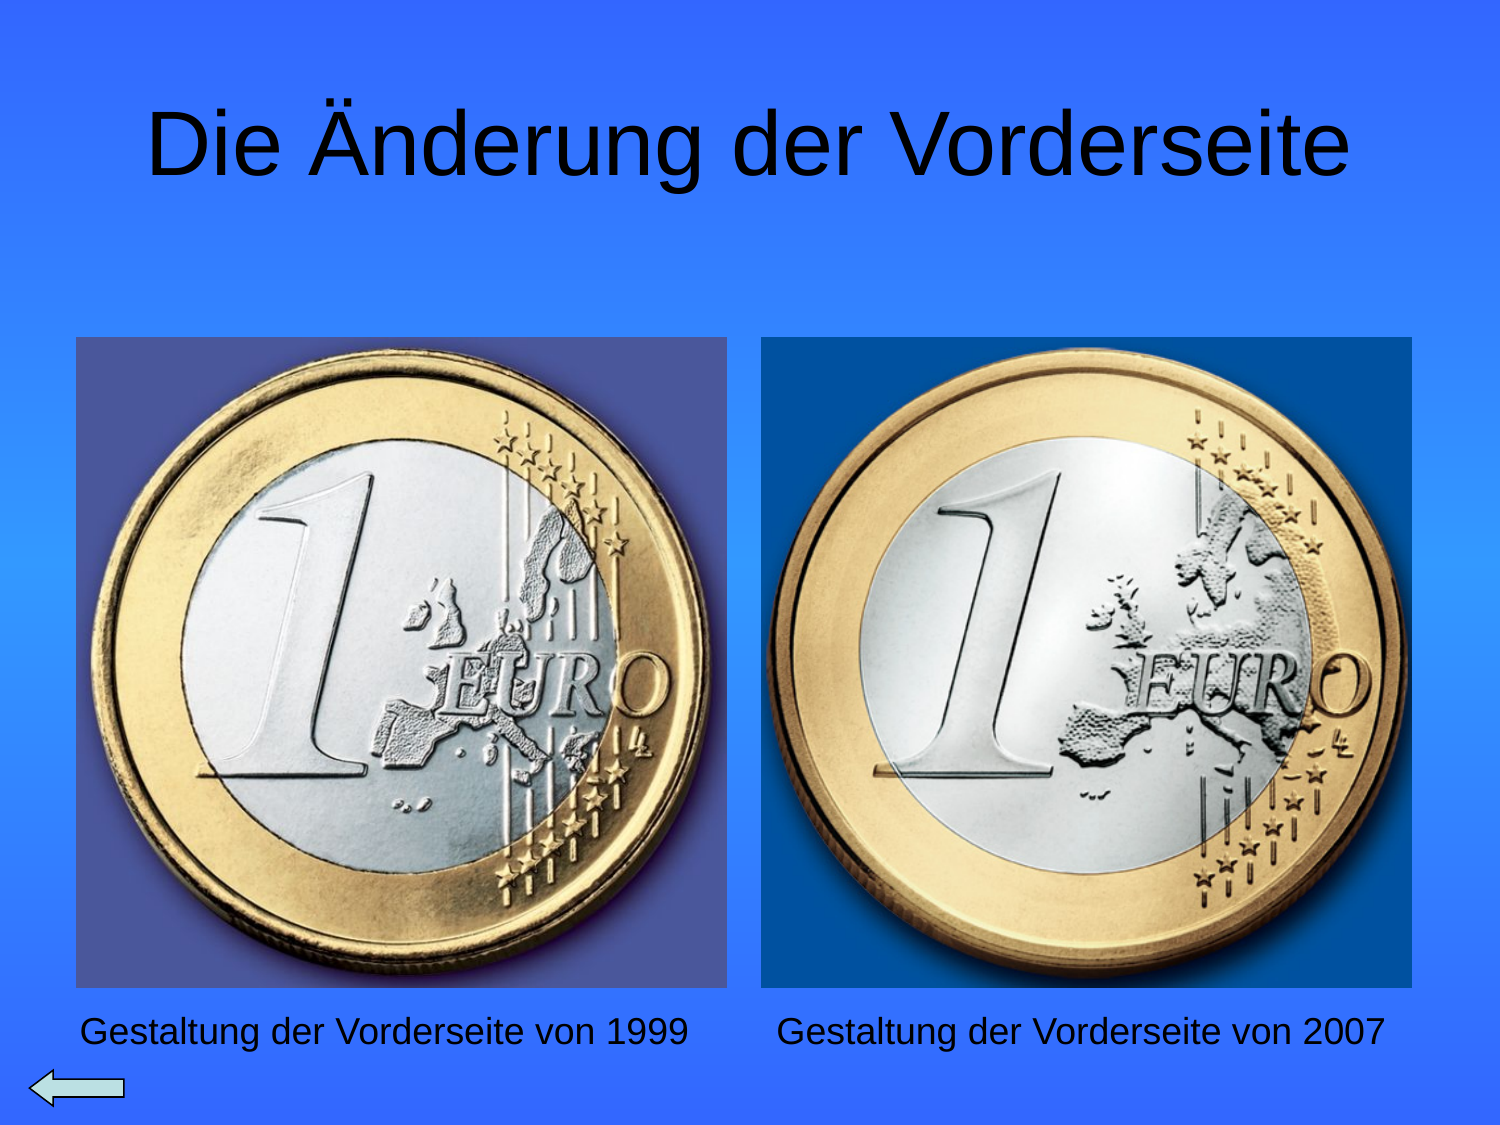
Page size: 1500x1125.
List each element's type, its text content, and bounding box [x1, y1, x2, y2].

picture [761, 337, 1412, 988]
title Die Änderung der Vorderseite [75, 45, 1425, 233]
text_box [29, 1070, 124, 1106]
picture [76, 337, 727, 988]
text_box Gestaltung der Vorderseite von 2007 [761, 999, 1412, 1060]
text_box Gestaltung der Vorderseite von 1999 [64, 999, 715, 1060]
